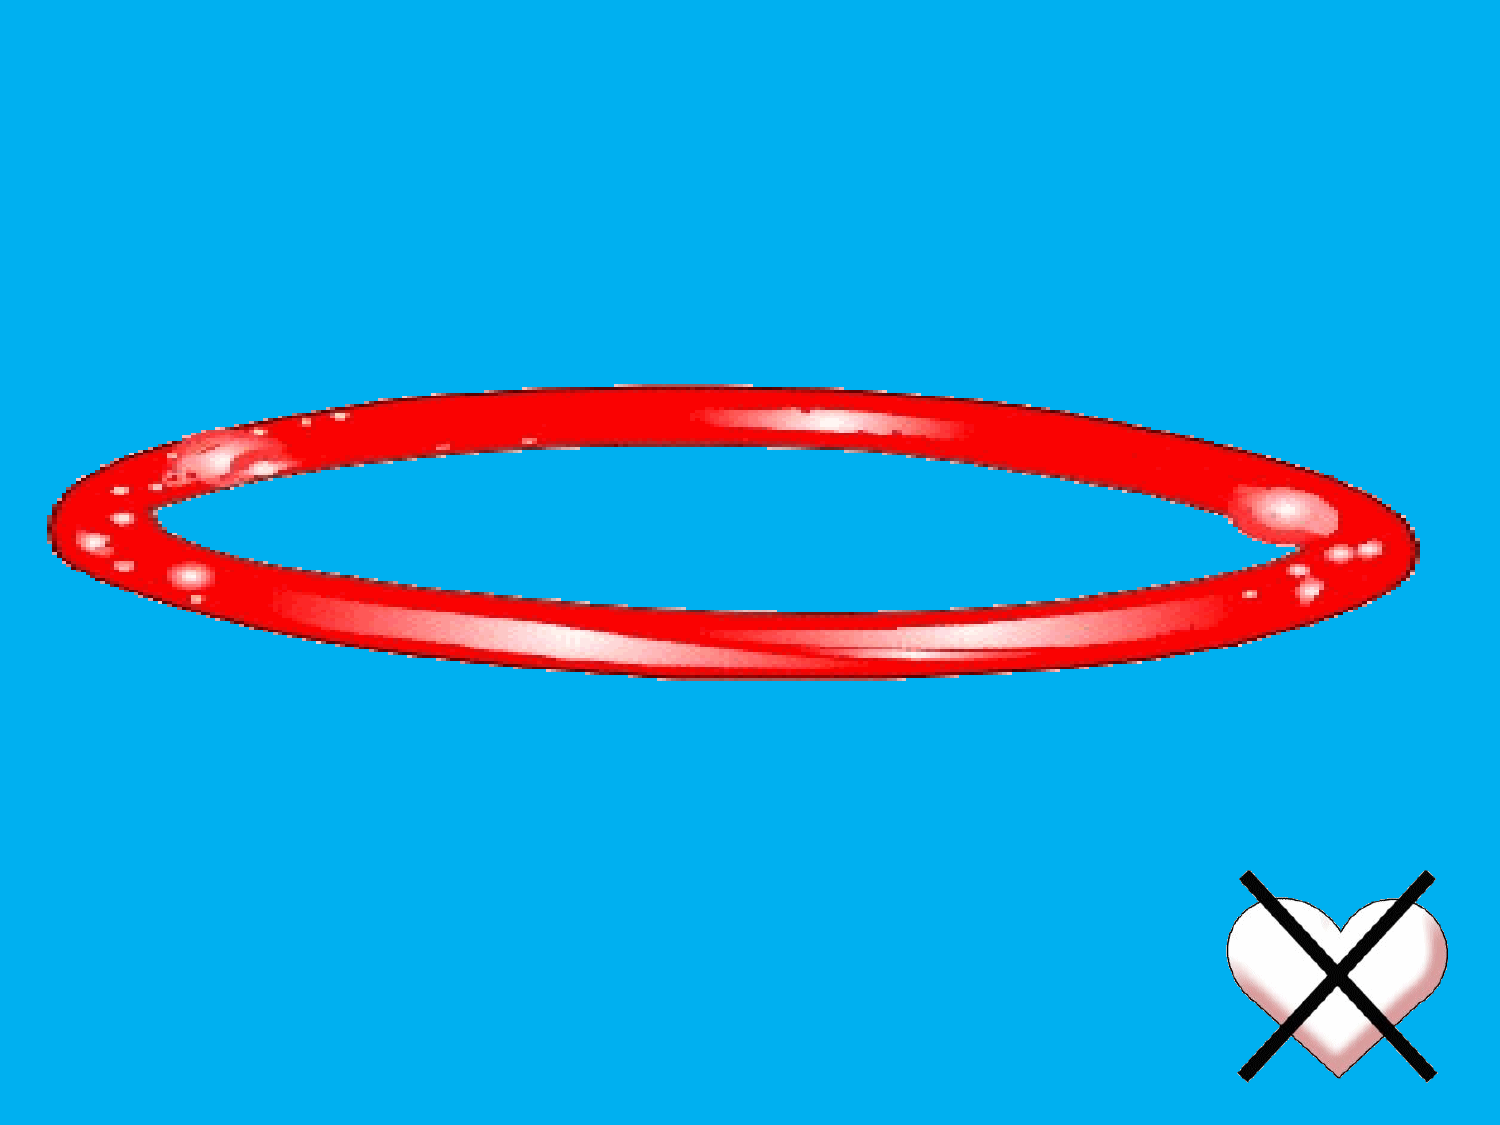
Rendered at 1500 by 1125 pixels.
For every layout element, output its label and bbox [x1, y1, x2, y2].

picture [48, 385, 1419, 680]
picture [1227, 871, 1447, 1081]
